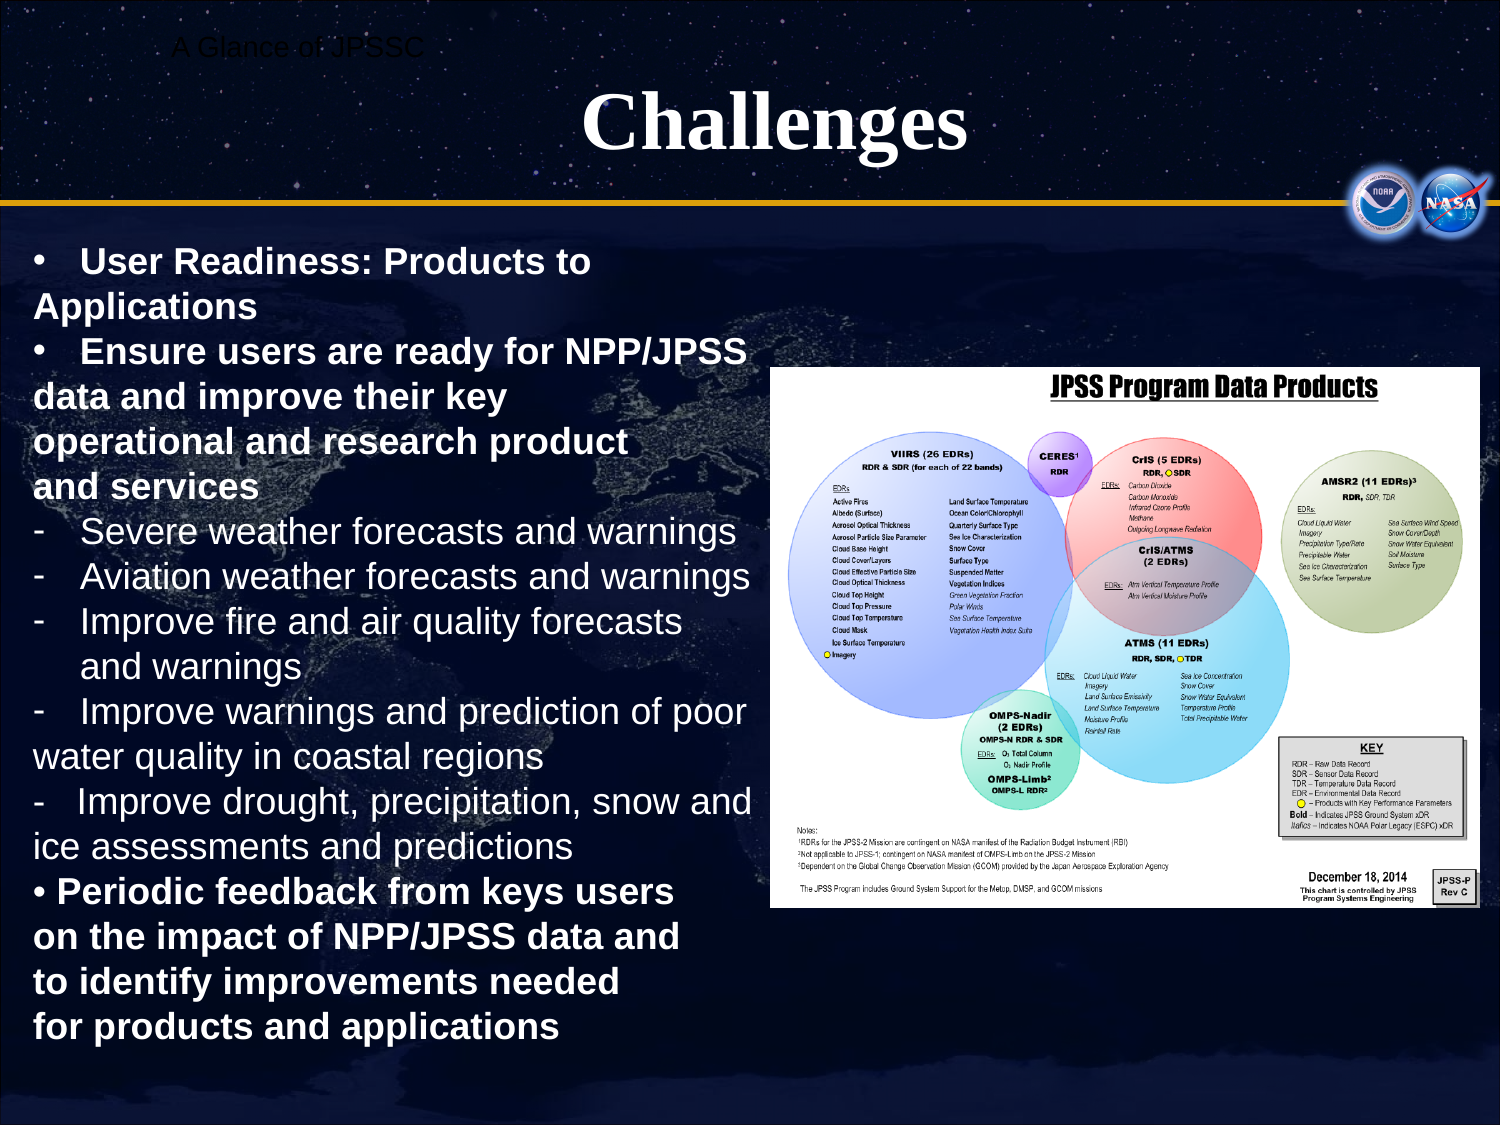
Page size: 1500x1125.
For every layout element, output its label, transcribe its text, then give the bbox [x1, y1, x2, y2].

text_box Challenges [181, 45, 1369, 188]
picture [0, 0, 1500, 1125]
text_box User Readiness: Products to Applications Ensure users are ready for NPP/JPSS data and improve their key operational and research product and services Severe weather forecasts and warnings Aviation weather forecasts and warnings Improve fire and air quality forecasts and warnings Improve warnings and prediction of poor water quality in coastal regions - Improve drought, precipitation, snow and ice assessments and predictions • Periodic feedback from keys users on the impact of NPP/JPSS data and to identify improvements needed for products and applications [18, 229, 769, 1054]
text_box A Glance of JPSSC [156, 20, 1344, 163]
